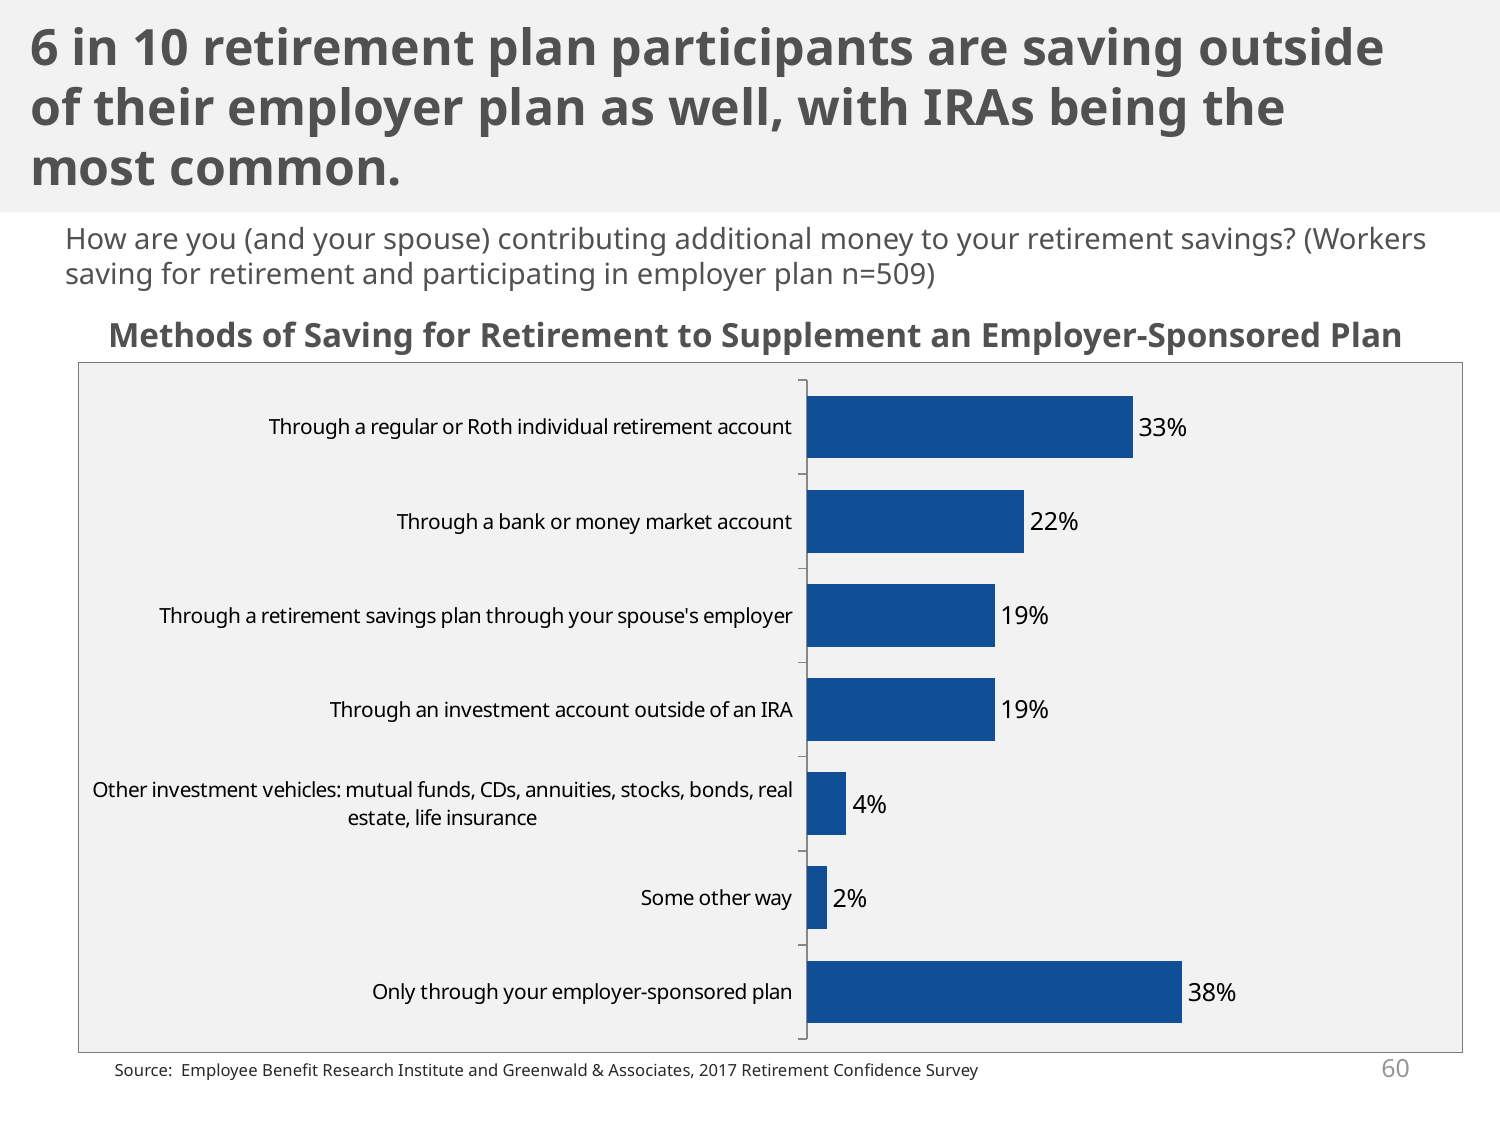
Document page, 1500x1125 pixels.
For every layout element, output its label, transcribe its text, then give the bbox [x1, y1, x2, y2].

title 6 in 10 retirement plan participants are saving outside of their employer plan as well, with IRAs being the most common. [15, 29, 1440, 180]
list How are you (and your spouse) contributing additional money to your retirement savings? (Workers saving for retirement and participating in employer plan n=509) [50, 212, 1450, 313]
slide_number 60 [1074, 1062, 1425, 1100]
text_box Source: Employee Benefit Research Institute and Greenwald & Associates, 2017 Retirement Confidence Survey [99, 1062, 995, 1087]
text_box Methods of Saving for Retirement to Supplement an Employer-Sponsored Plan [63, 306, 1449, 362]
chart [78, 362, 1463, 1053]
